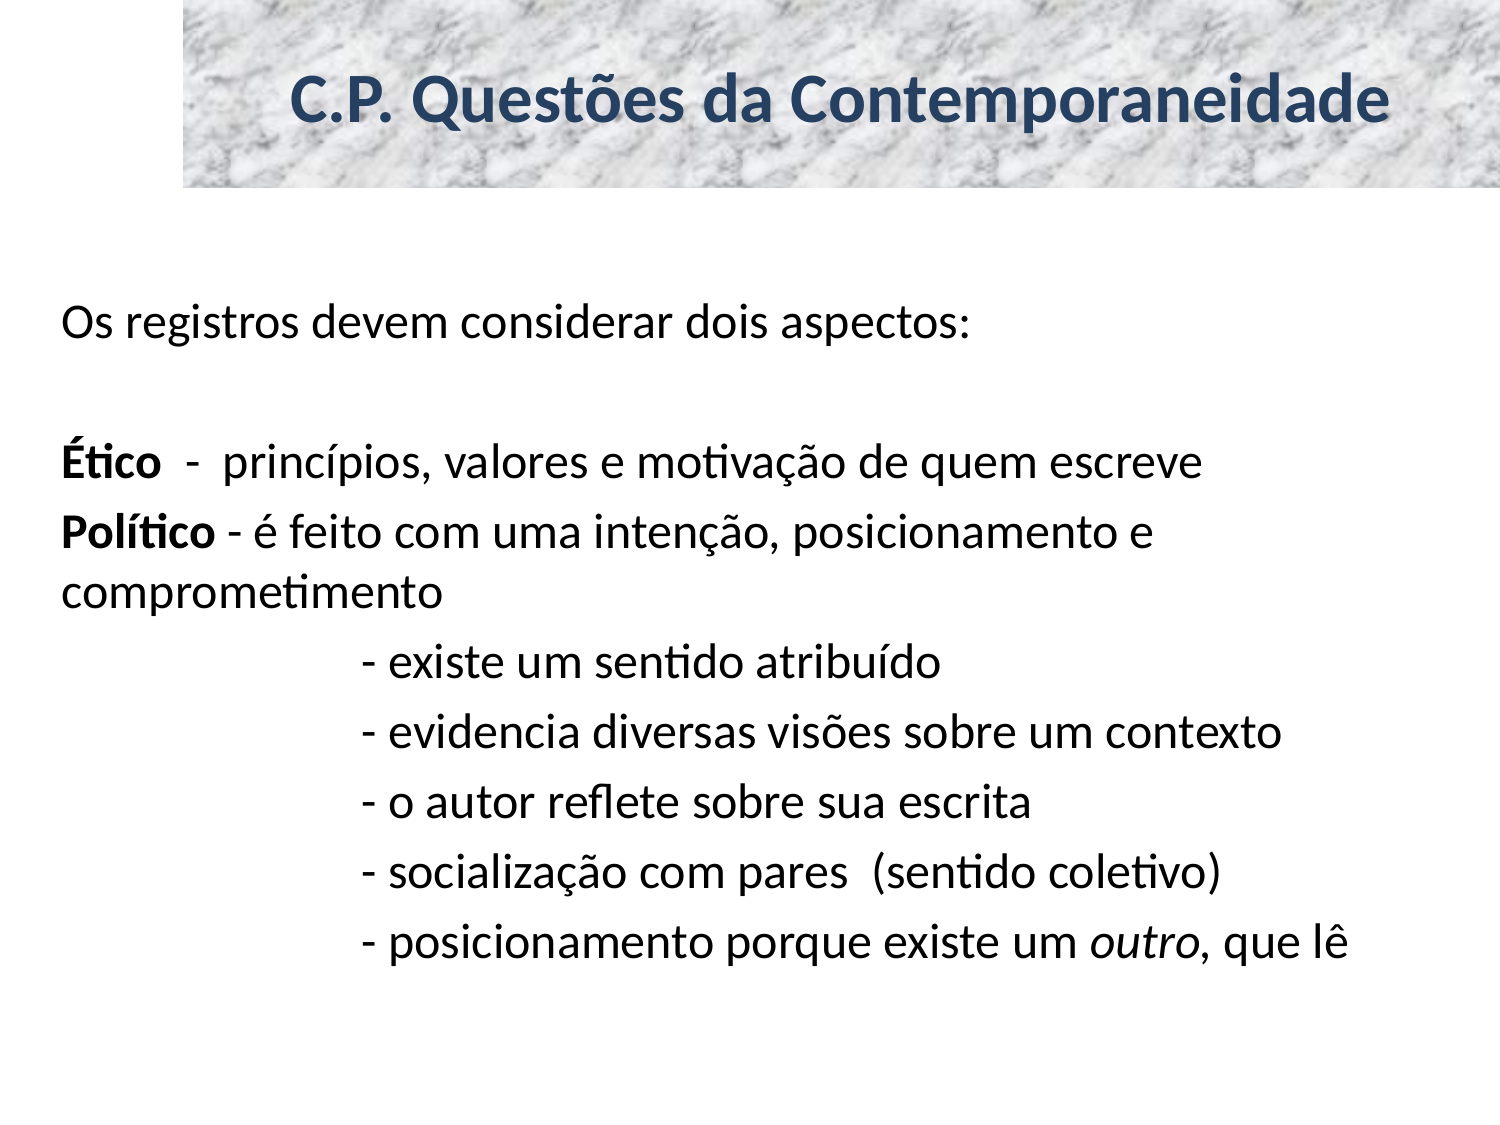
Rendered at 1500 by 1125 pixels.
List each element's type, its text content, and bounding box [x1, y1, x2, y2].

title C.P. Questões da Contemporaneidade [183, 0, 1500, 188]
list Os registros devem considerar dois aspectos: Ético - princípios, valores e motivação de quem escreve Político - é feito com uma intenção, posicionamento e comprometimento - existe um sentido atribuído - evidencia diversas visões sobre um contexto - o autor reflete sobre sua escrita - socialização com pares (sentido coletivo) - posicionamento porque existe um outro, que lê [46, 210, 1436, 1071]
